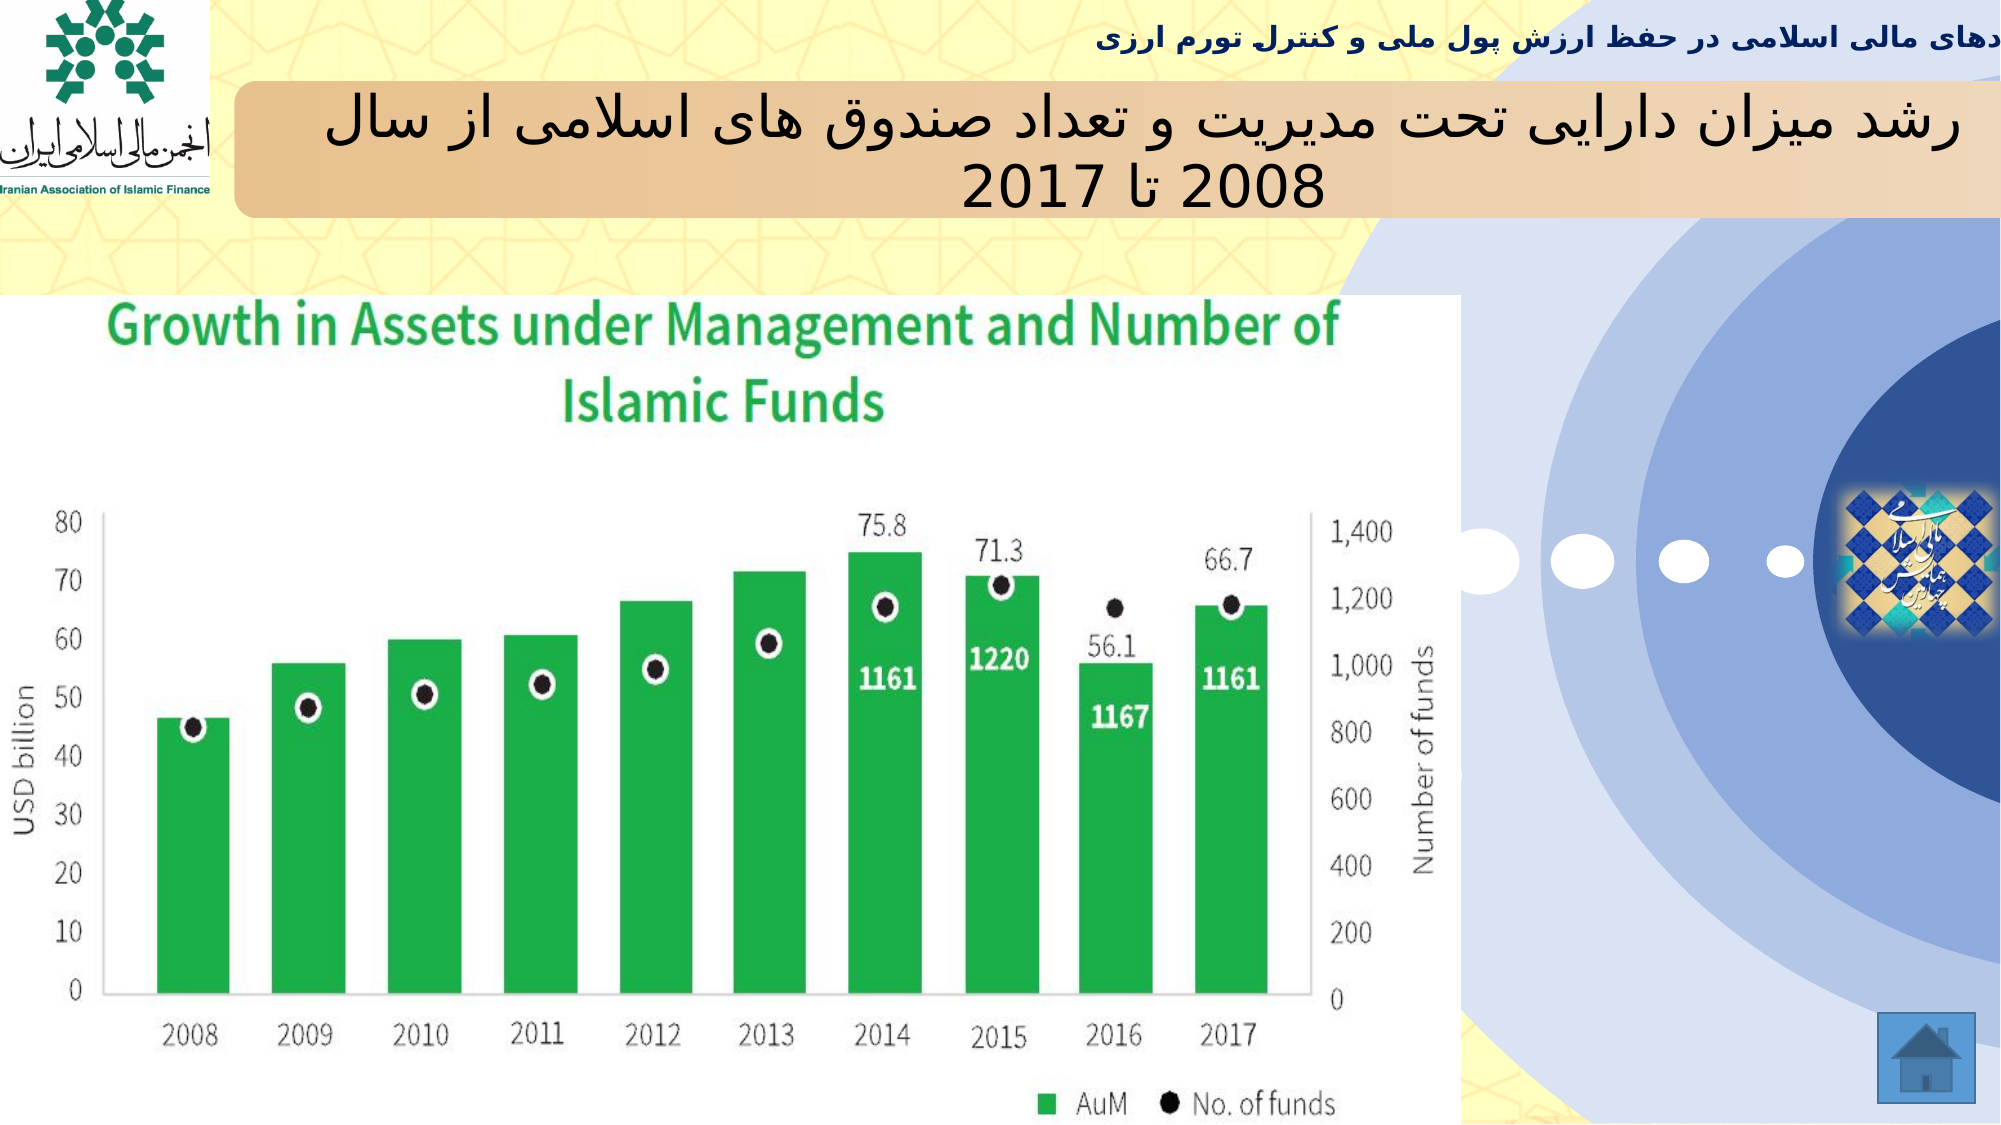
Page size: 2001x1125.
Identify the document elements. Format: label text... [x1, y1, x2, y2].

picture [0, 0, 1591, 1125]
picture [1846, 496, 1991, 625]
text_box رشد میزان دارایی تحت مدیریت و تعداد صندوق های اسلامی از سال 2008 تا 2017 [233, 79, 2000, 220]
